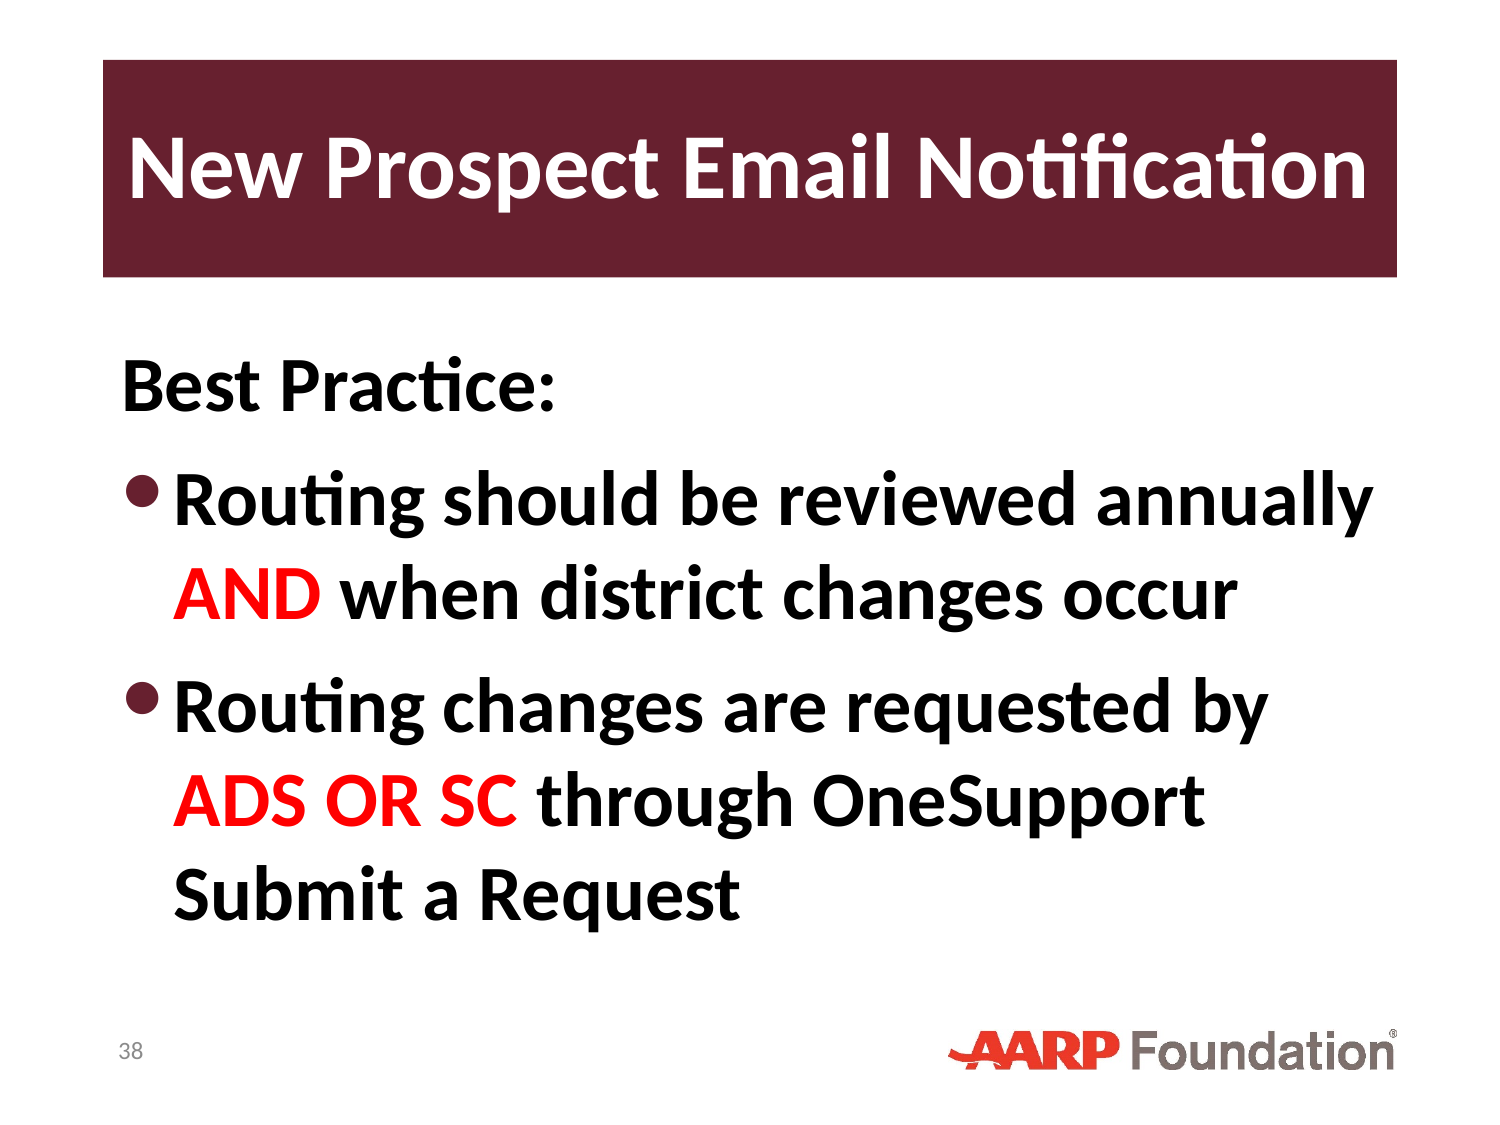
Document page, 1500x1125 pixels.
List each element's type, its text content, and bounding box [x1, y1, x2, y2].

picture [948, 1029, 1397, 1070]
slide_number 38 [103, 1019, 208, 1080]
title New Prospect Email Notification [103, 59, 1397, 278]
list Best Practice: Routing should be reviewed annually AND when district changes occur Routing changes are requested by ADS OR SC through OneSupport Submit a Request [105, 326, 1397, 1014]
